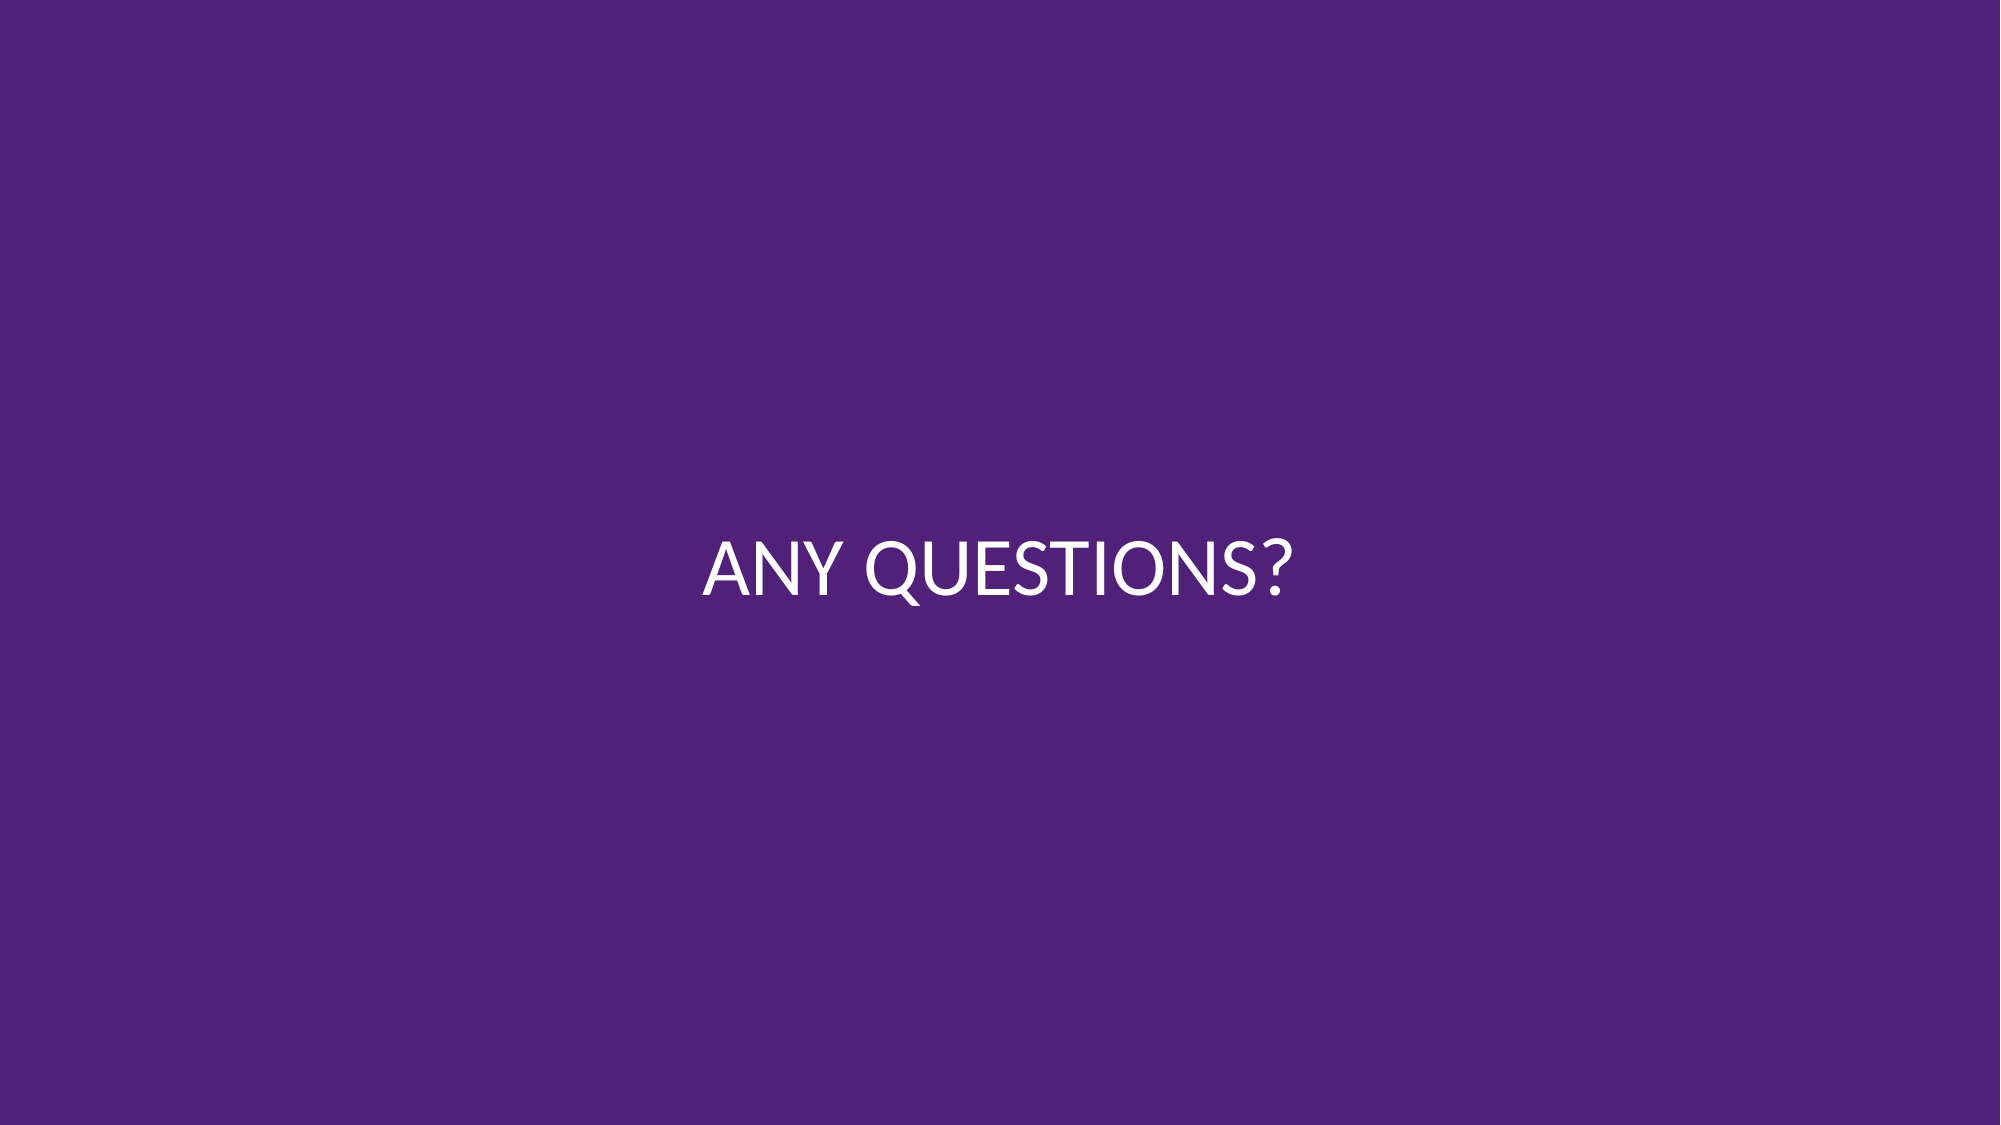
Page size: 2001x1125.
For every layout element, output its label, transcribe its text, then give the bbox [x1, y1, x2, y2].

text_box [0, 0, 2000, 1125]
text_box ANY QUESTIONS? [687, 504, 1313, 620]
